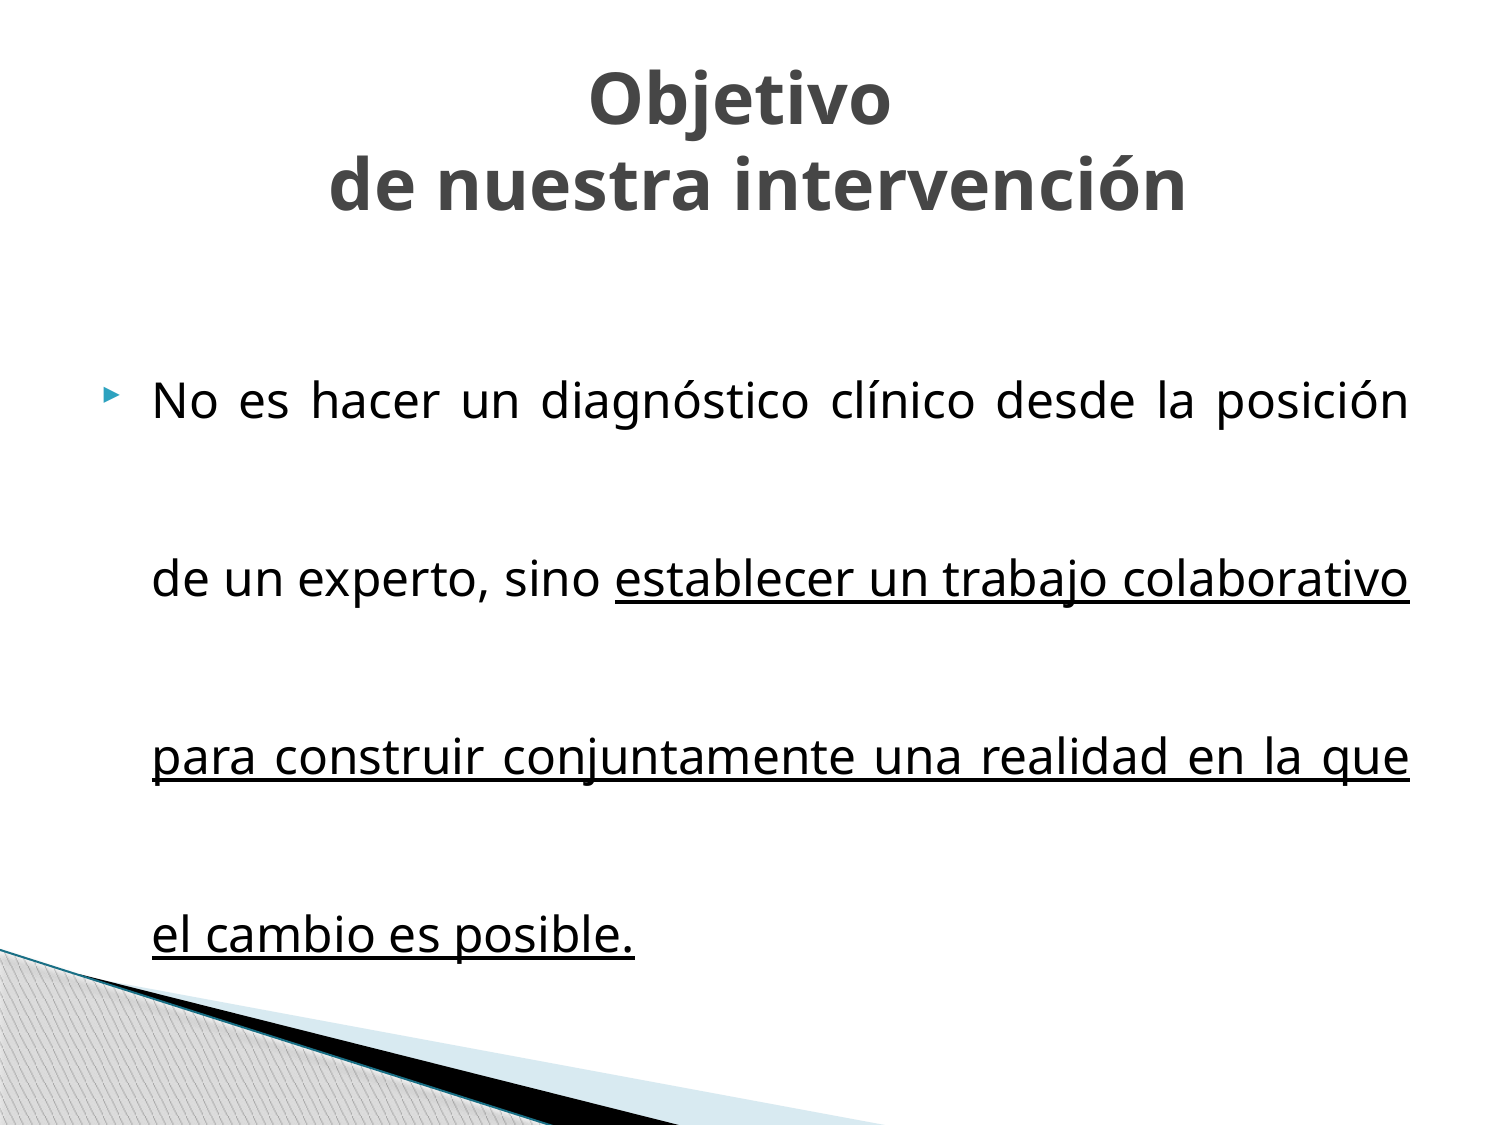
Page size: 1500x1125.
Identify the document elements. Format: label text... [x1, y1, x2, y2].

list No es hacer un diagnóstico clínico desde la posición de un experto, sino establecer un trabajo colaborativo para construir conjuntamente una realidad en la que el cambio es posible. [75, 243, 1425, 986]
title Objetivo de nuestra intervención [75, 45, 1425, 233]
